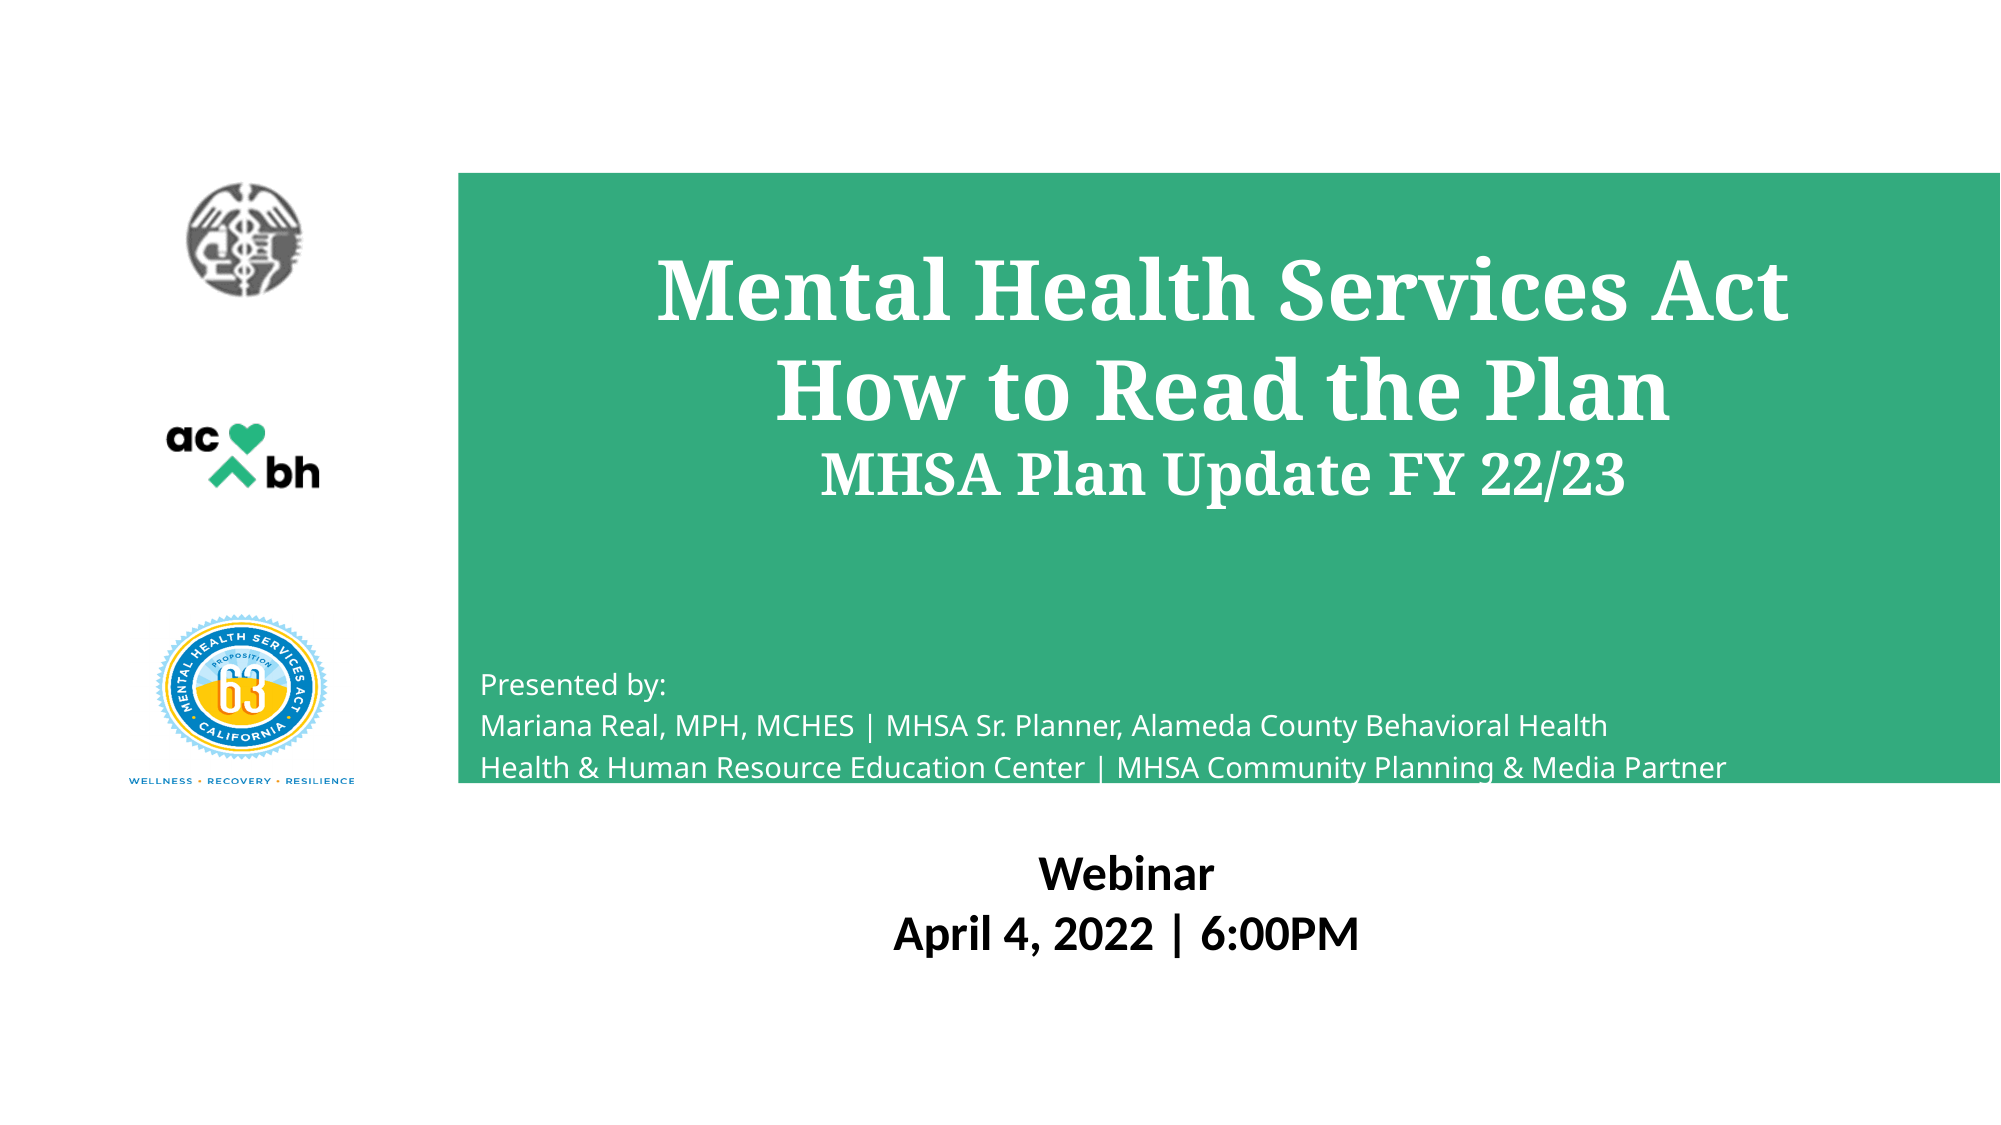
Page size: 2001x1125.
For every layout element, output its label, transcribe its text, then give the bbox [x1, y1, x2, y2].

picture [151, 417, 333, 498]
picture [129, 614, 354, 784]
subtitle Presented by: Mariana Real, MPH, MCHES | MHSA Sr. Planner, Alameda County Behavioral Health Health & Human Resource Education Center | MHSA Community Planning & Media Partner [464, 651, 1930, 852]
title Mental Health Services Act How to Read the Plan MHSA Plan Update FY 22/23 [487, 230, 1961, 589]
text_box Webinar April 4, 2022 | 6:00PM [434, 833, 1820, 1013]
picture [163, 172, 321, 310]
